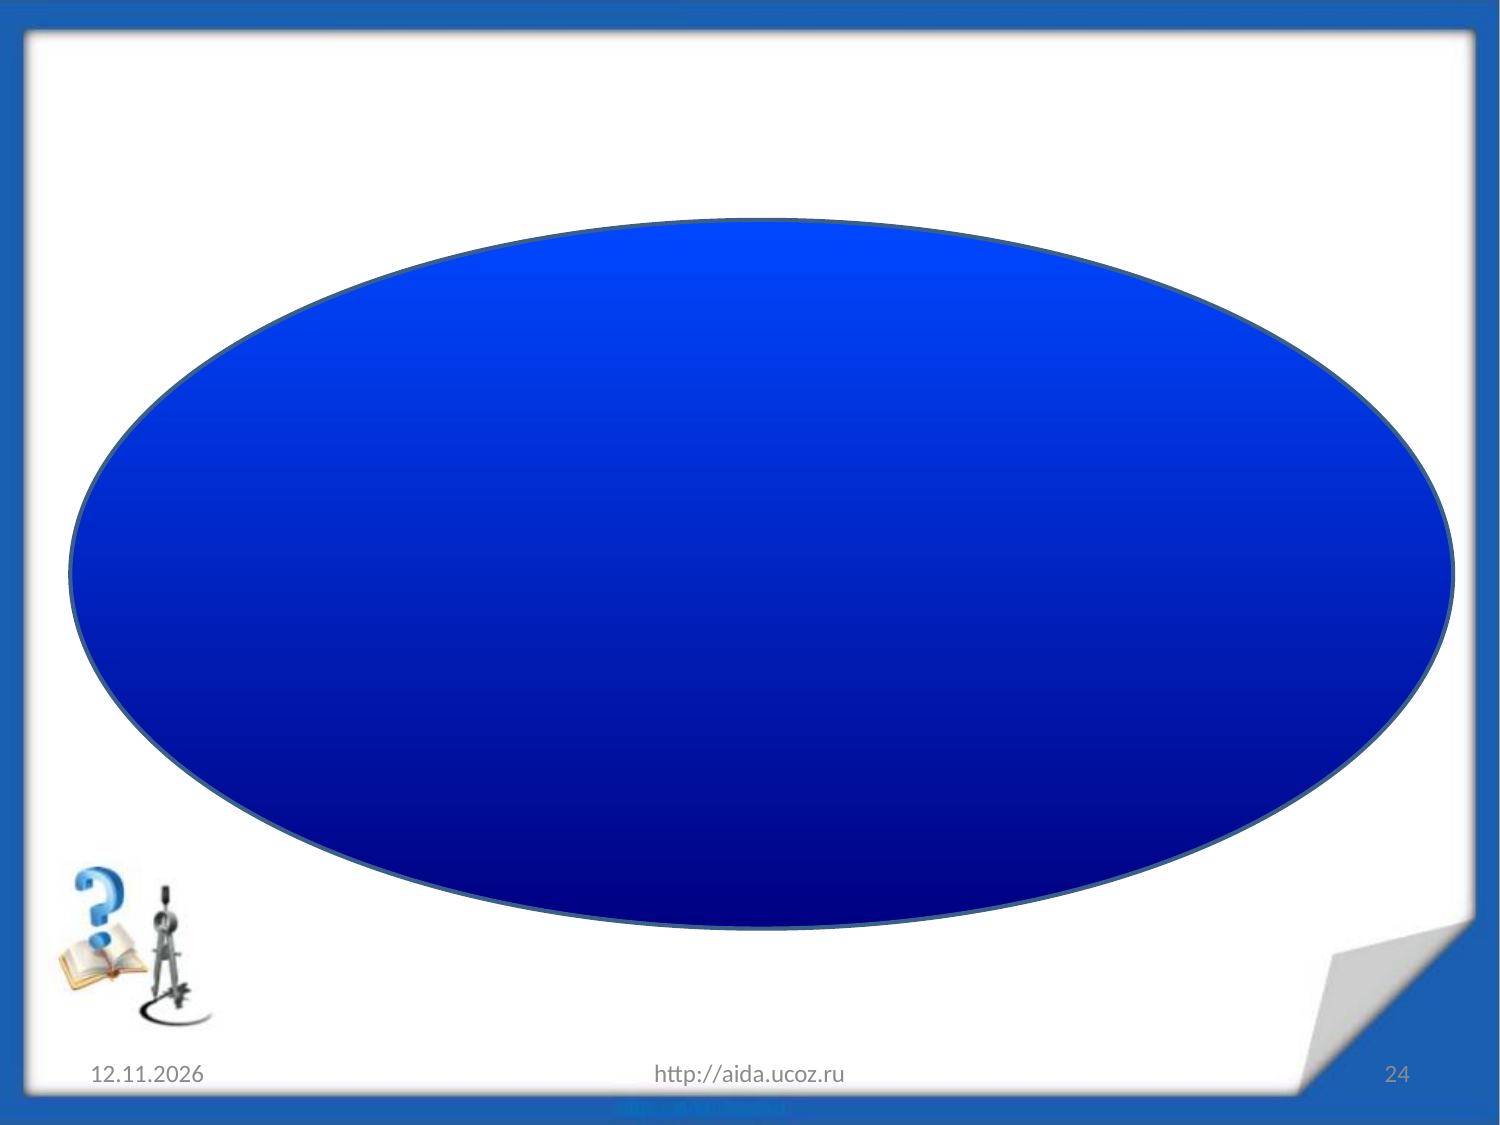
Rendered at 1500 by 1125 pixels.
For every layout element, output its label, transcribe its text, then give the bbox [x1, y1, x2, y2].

text_box [68, 217, 1456, 931]
picture [0, 0, 1500, 1125]
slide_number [75, 1042, 425, 1103]
footer http://aida.ucoz.ru [512, 1042, 988, 1103]
slide_number 24 [1074, 1042, 1425, 1103]
